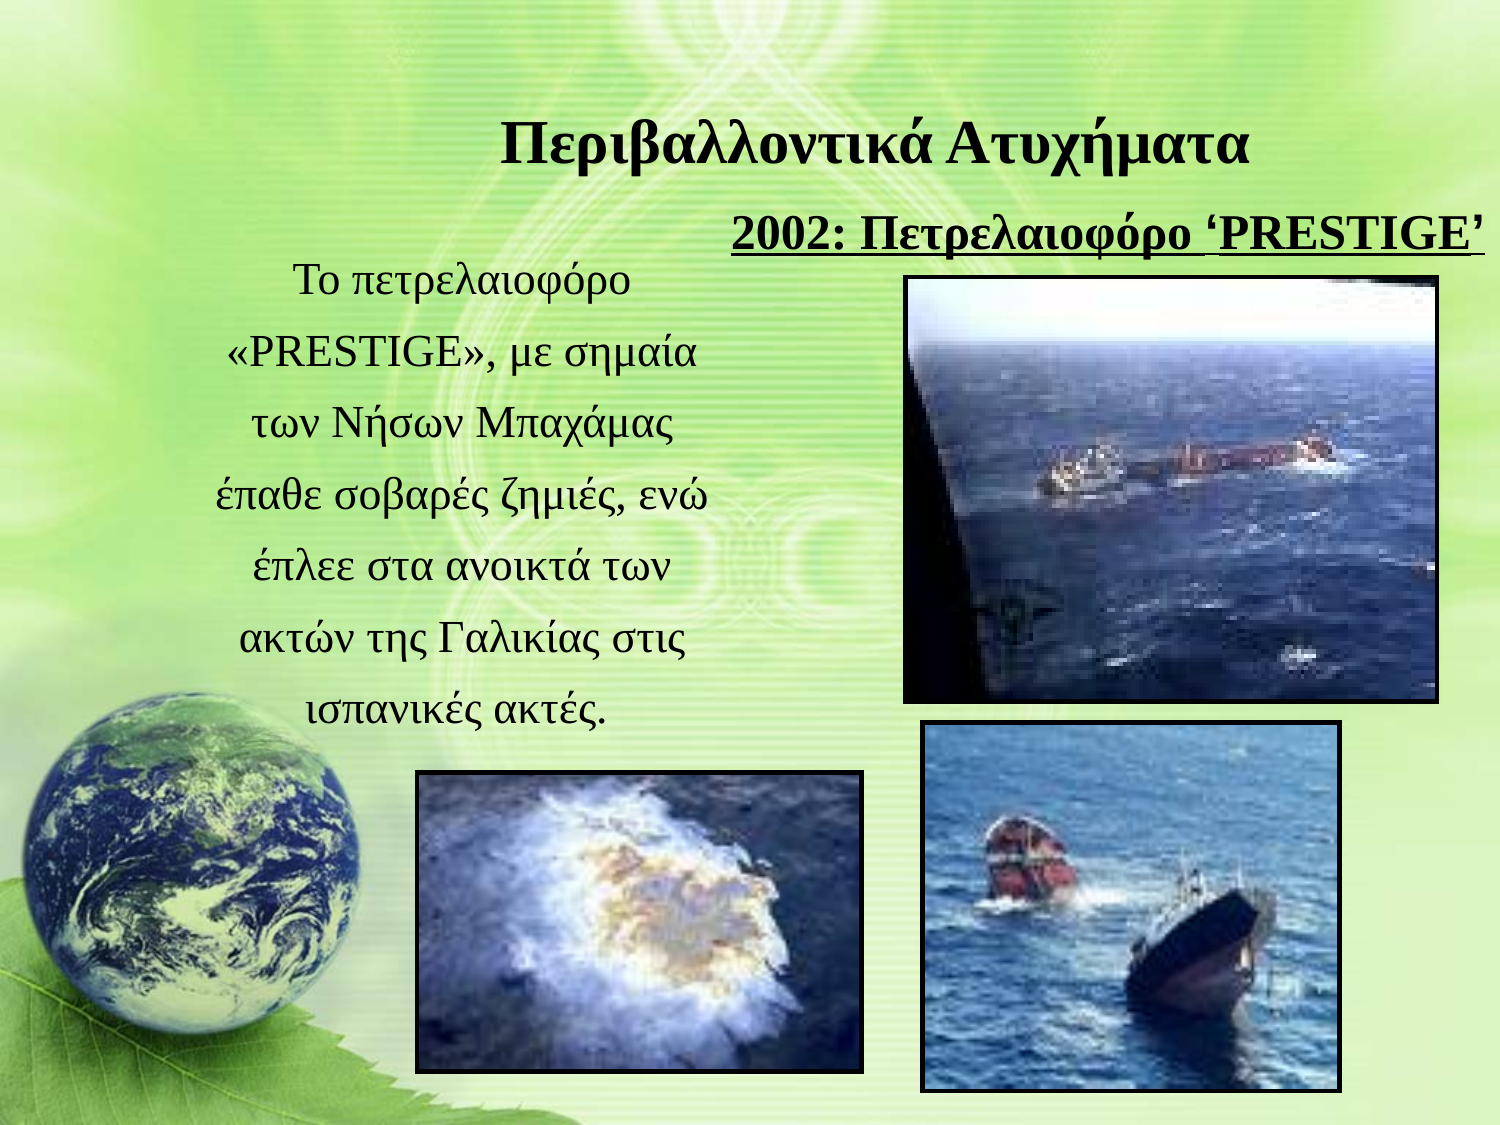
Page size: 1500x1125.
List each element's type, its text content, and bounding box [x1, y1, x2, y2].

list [907, 279, 1435, 700]
list Το πετρελαιοφόρο «PRESTIGE», με σημαία των Νήσων Μπαχάμας έπαθε σοβαρές ζημιές, ενώ έπλεε στα ανοικτά των ακτών της Γαλικίας στις ισπανικές ακτές. [187, 475, 737, 804]
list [924, 724, 1338, 1089]
picture [418, 774, 860, 1070]
text_box 2002: Πετρελαιοφόρο ‘PRESTIGE’ [174, 162, 1500, 475]
picture [0, 0, 1500, 1125]
title Περιβαλλοντικά Ατυχήματα [275, 44, 1477, 162]
